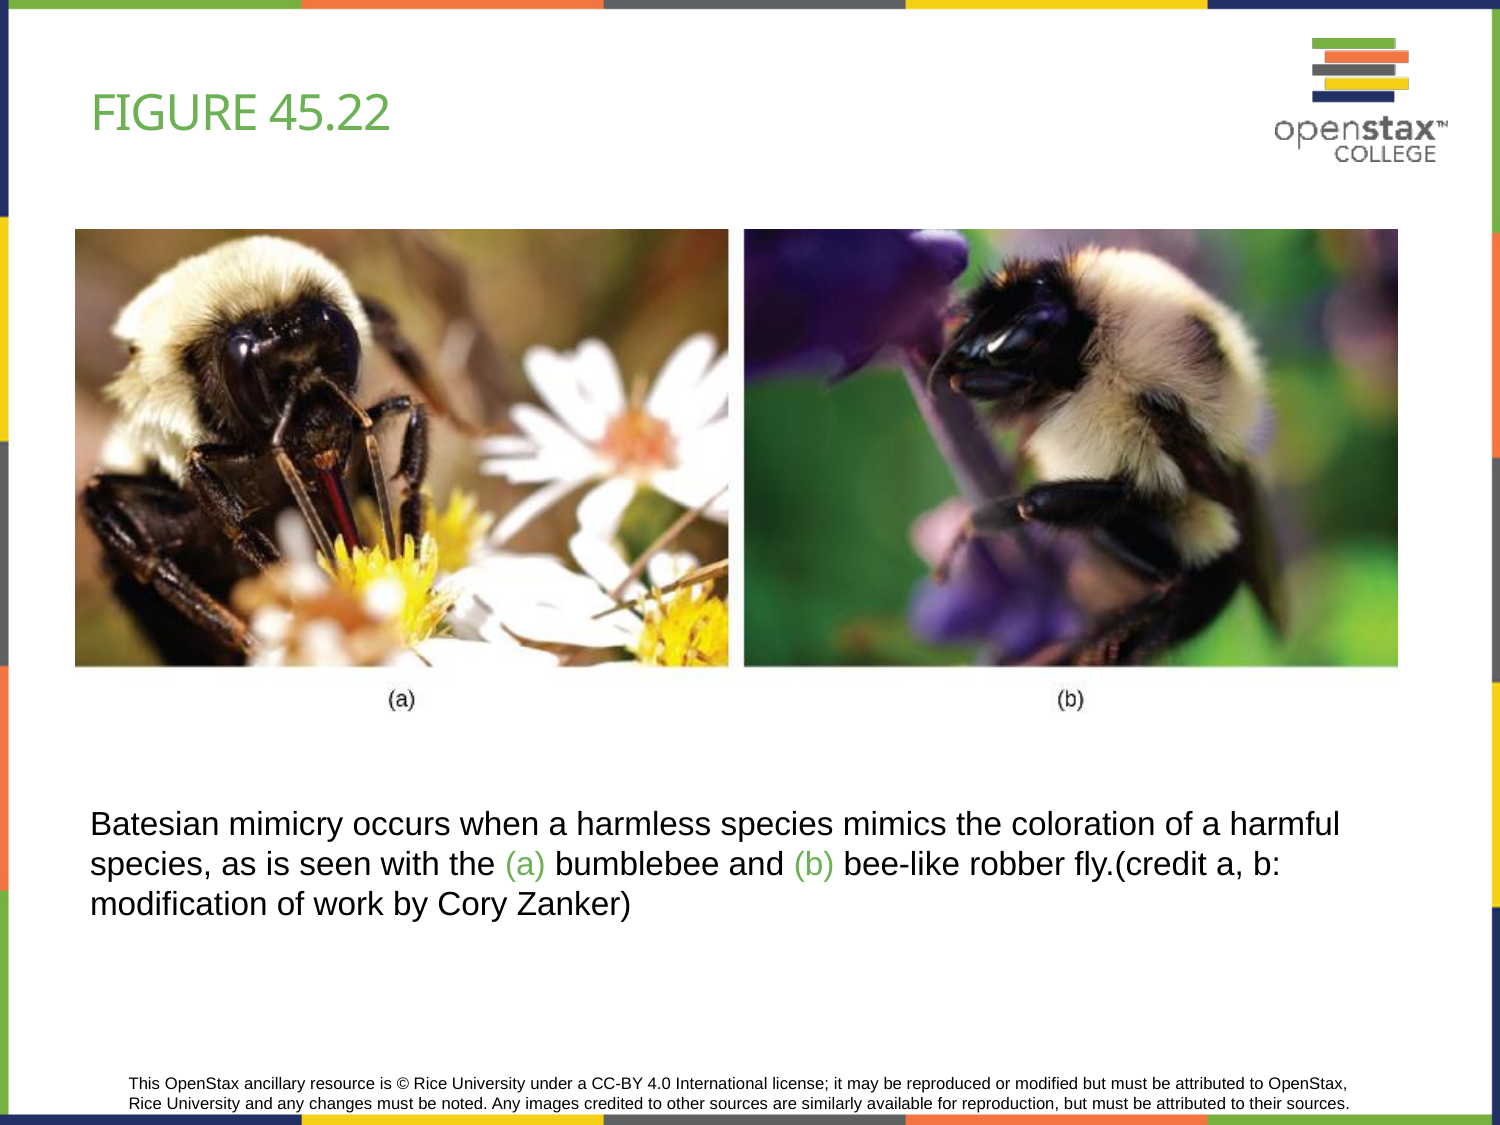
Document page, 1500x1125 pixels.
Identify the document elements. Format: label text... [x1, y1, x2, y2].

footer This OpenStax ancillary resource is © Rice University under a CC-BY 4.0 International license; it may be reproduced or modified but must be attributed to OpenStax, Rice University and any changes must be noted. Any images credited to other sources are similarly available for reproduction, but must be attributed to their sources. [113, 1065, 1398, 1112]
picture [0, 0, 1500, 1125]
list Batesian mimicry occurs when a harmless species mimics the coloration of a harmful species, as is seen with the (a) bumblebee and (b) bee-like robber fly.(credit a, b: modification of work by Cory Zanker) [75, 794, 1398, 986]
title Figure 45.22 [75, 39, 1273, 148]
